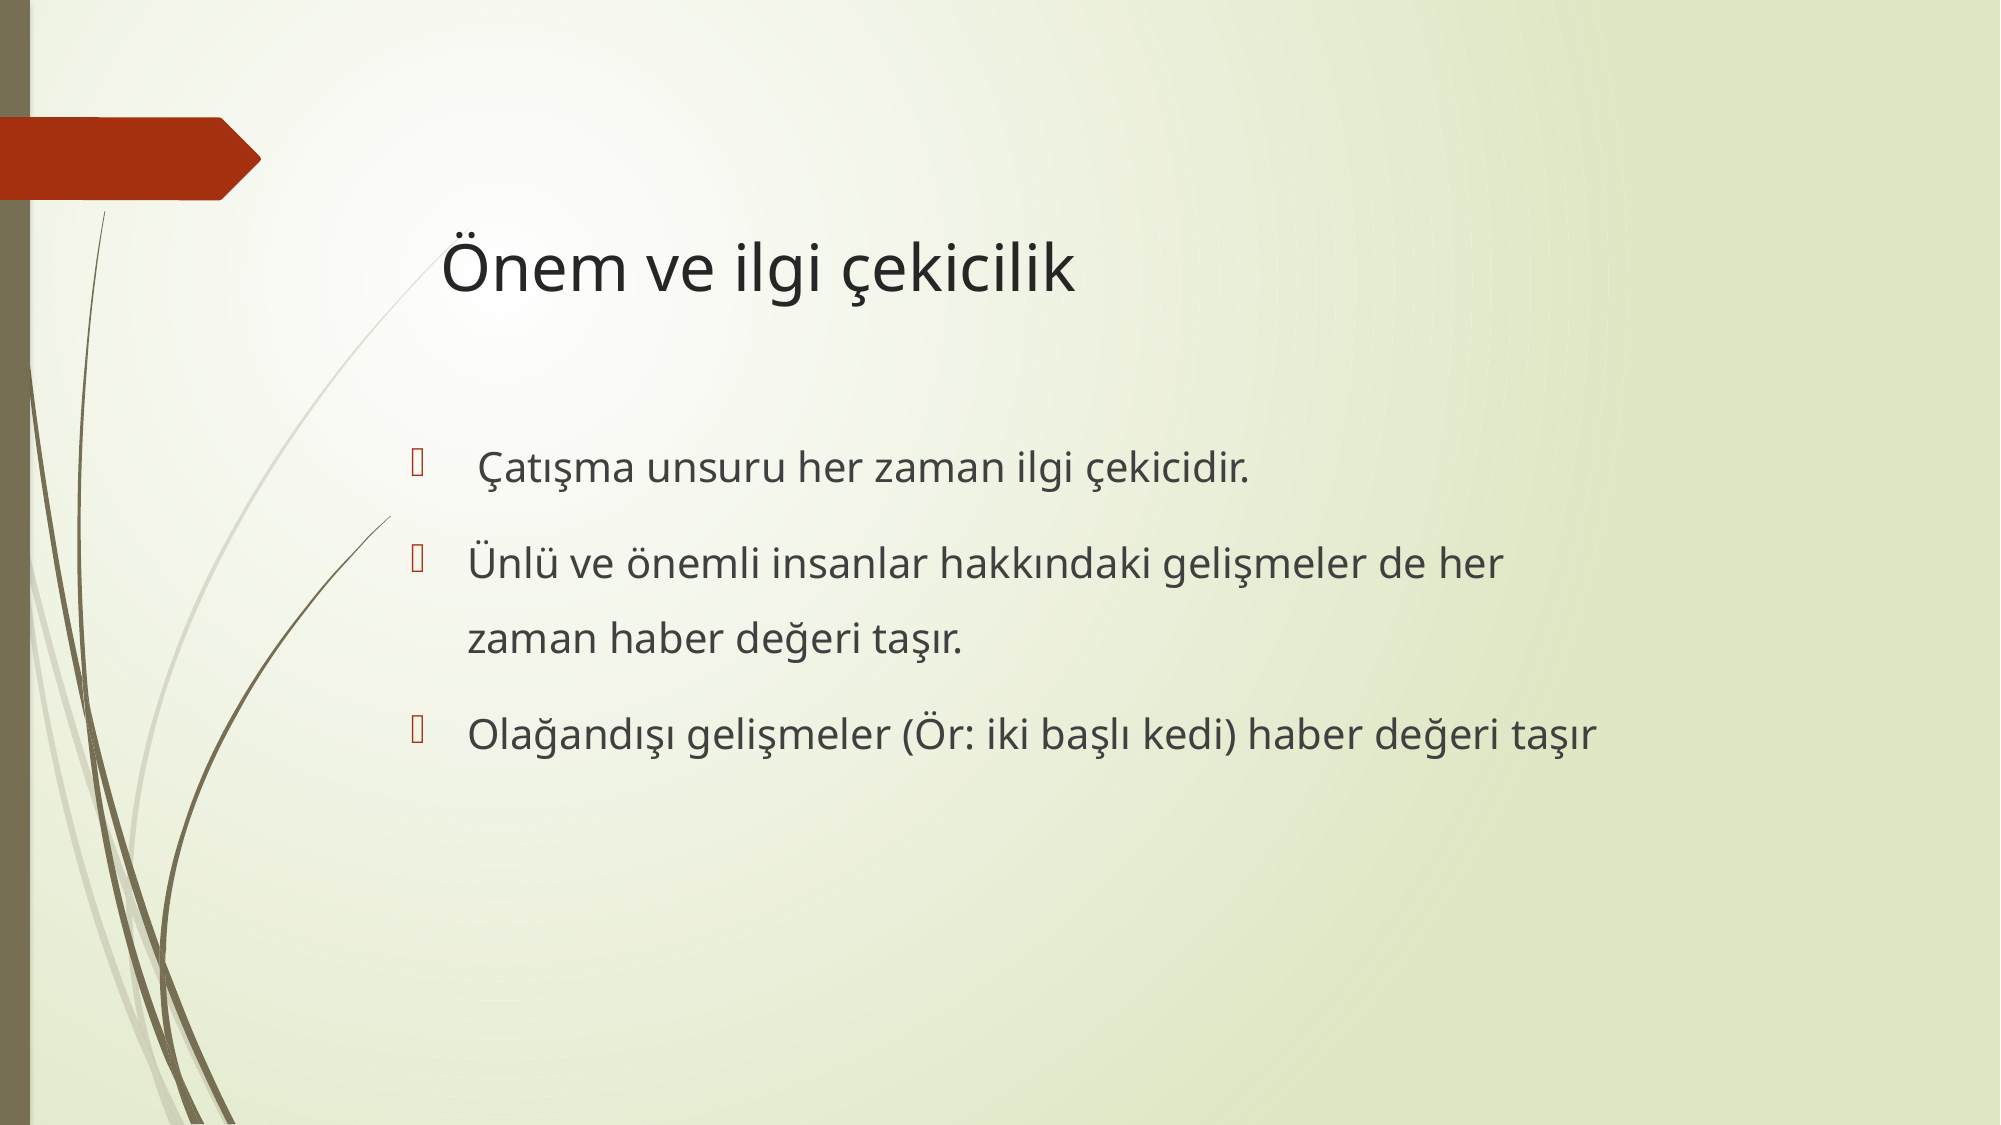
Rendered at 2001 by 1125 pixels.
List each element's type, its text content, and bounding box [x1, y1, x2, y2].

title Önem ve ilgi çekicilik [425, 218, 1888, 313]
list Çatışma unsuru her zaman ilgi çekicidir. Ünlü ve önemli insanlar hakkındaki gelişmeler de her zaman haber değeri taşır. Olağandışı gelişmeler (Ör: iki başlı kedi) haber değeri taşır [395, 408, 1639, 958]
